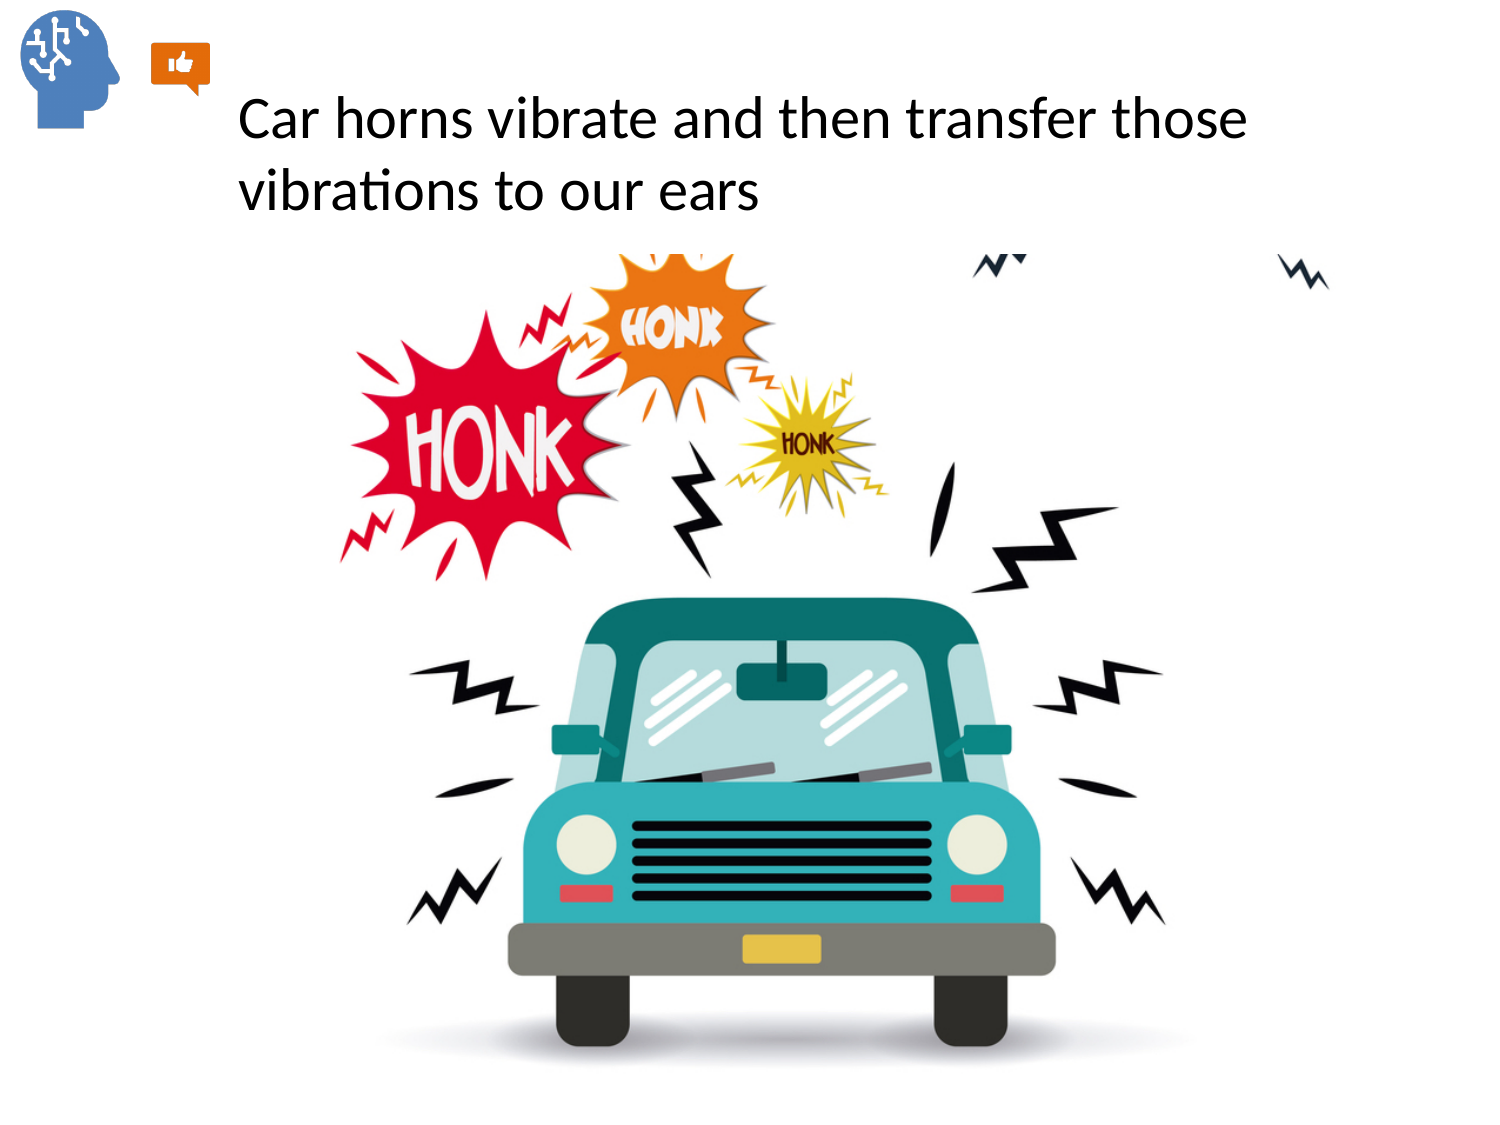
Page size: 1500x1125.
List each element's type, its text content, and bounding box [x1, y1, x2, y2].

text_box Car horns vibrate and then transfer those vibrations to our ears [223, 62, 1412, 238]
picture [168, 254, 1359, 1097]
text_box [0, 0, 134, 140]
picture [139, 28, 223, 112]
